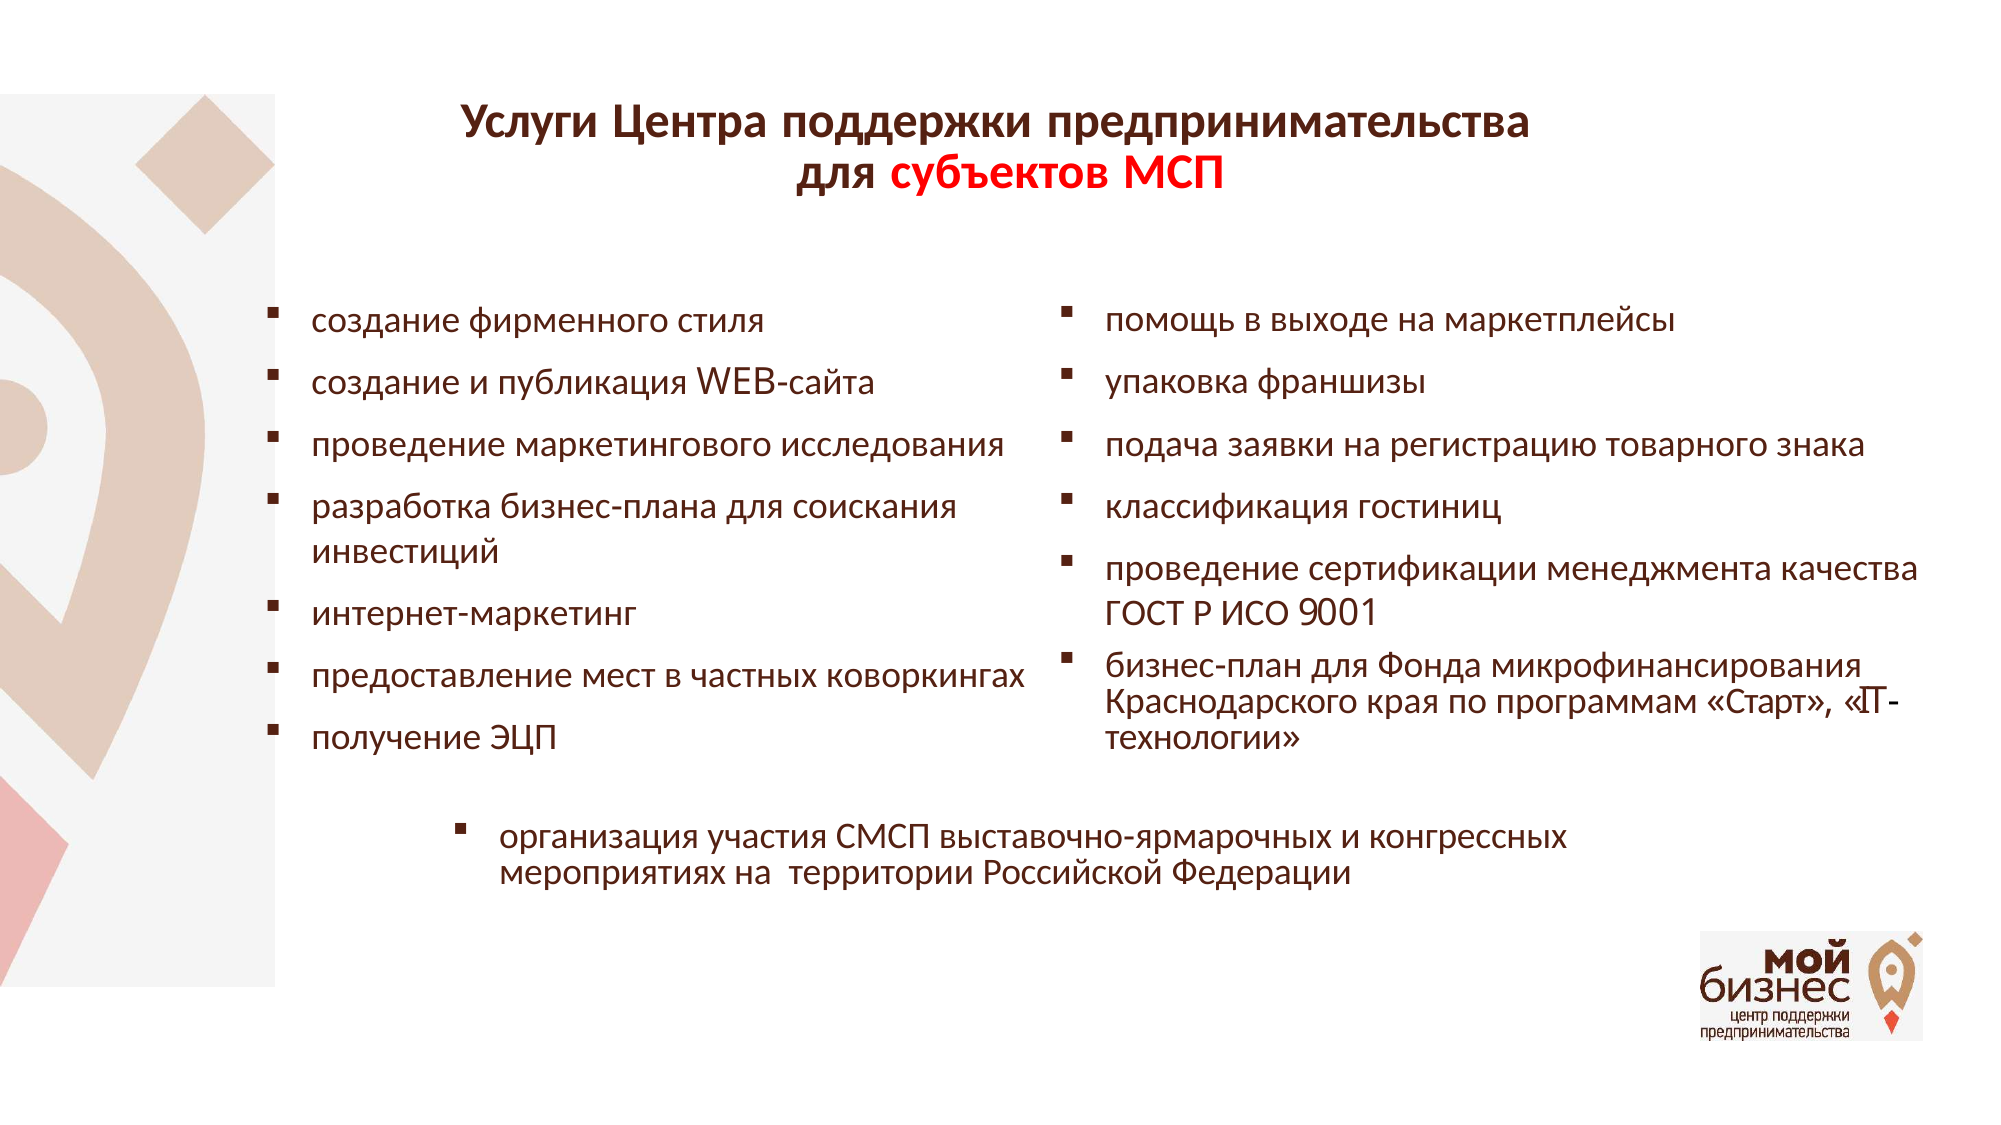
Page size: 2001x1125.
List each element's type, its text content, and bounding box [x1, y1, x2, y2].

text_box организация участия СМСП выставочно-ярмарочных и конгрессных мероприятиях на территории Российской Федерации [435, 812, 1742, 900]
text_box помощь в выходе на маркетплейсы упаковка франшизы подача заявки на регистрацию товарного знака классификация гостиниц проведение сертификации менеджмента качества ГОСТ Р ИСО 9001 бизнес-план для Фонда микрофинансирования Краснодарского края по программам «Старт», «IT-технологии» [1041, 286, 2000, 805]
picture [1700, 931, 1923, 1041]
title Услуги Центра поддержки предпринимательства для субъектов МСП [458, 84, 1542, 284]
picture [0, 93, 275, 987]
text_box создание фирменного стиля создание и публикация WEB-сайта проведение маркетингового исследования разработка бизнес-плана для соискания инвестиций интернет-маркетинг предоставление мест в частных коворкингах получение ЭЦП [279, 275, 1061, 758]
